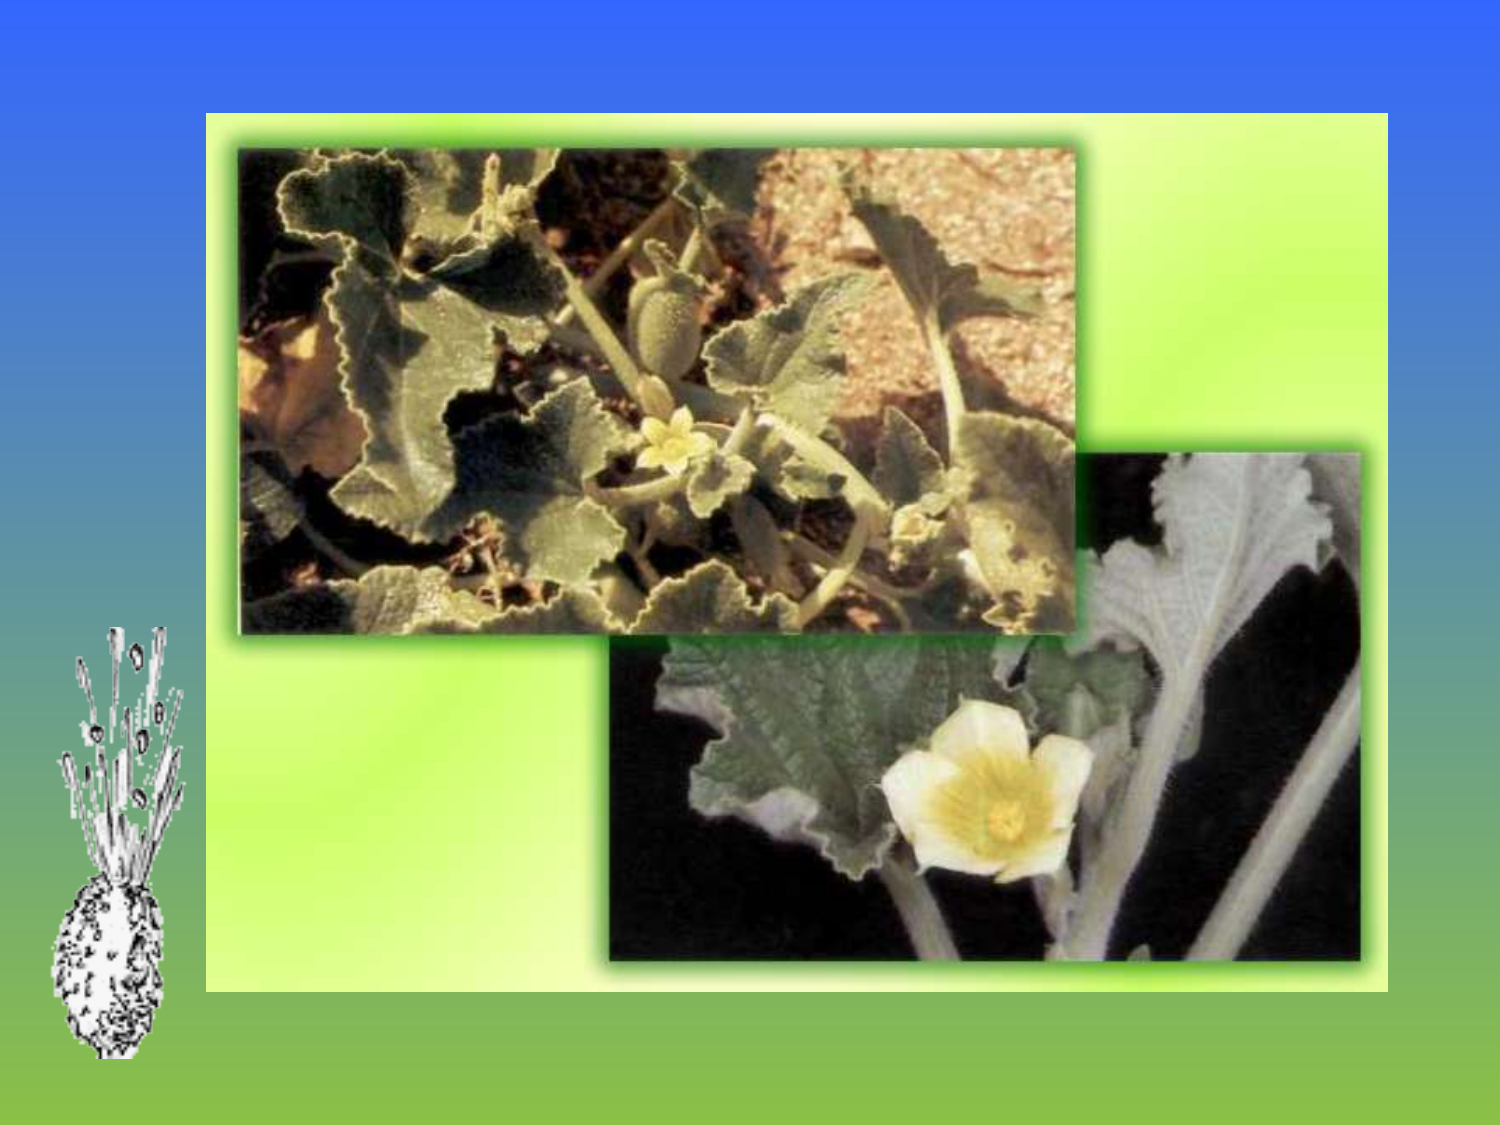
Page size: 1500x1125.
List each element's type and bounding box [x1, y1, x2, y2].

picture [206, 113, 1388, 992]
text_box [287, 393, 1213, 732]
picture [41, 627, 195, 1059]
